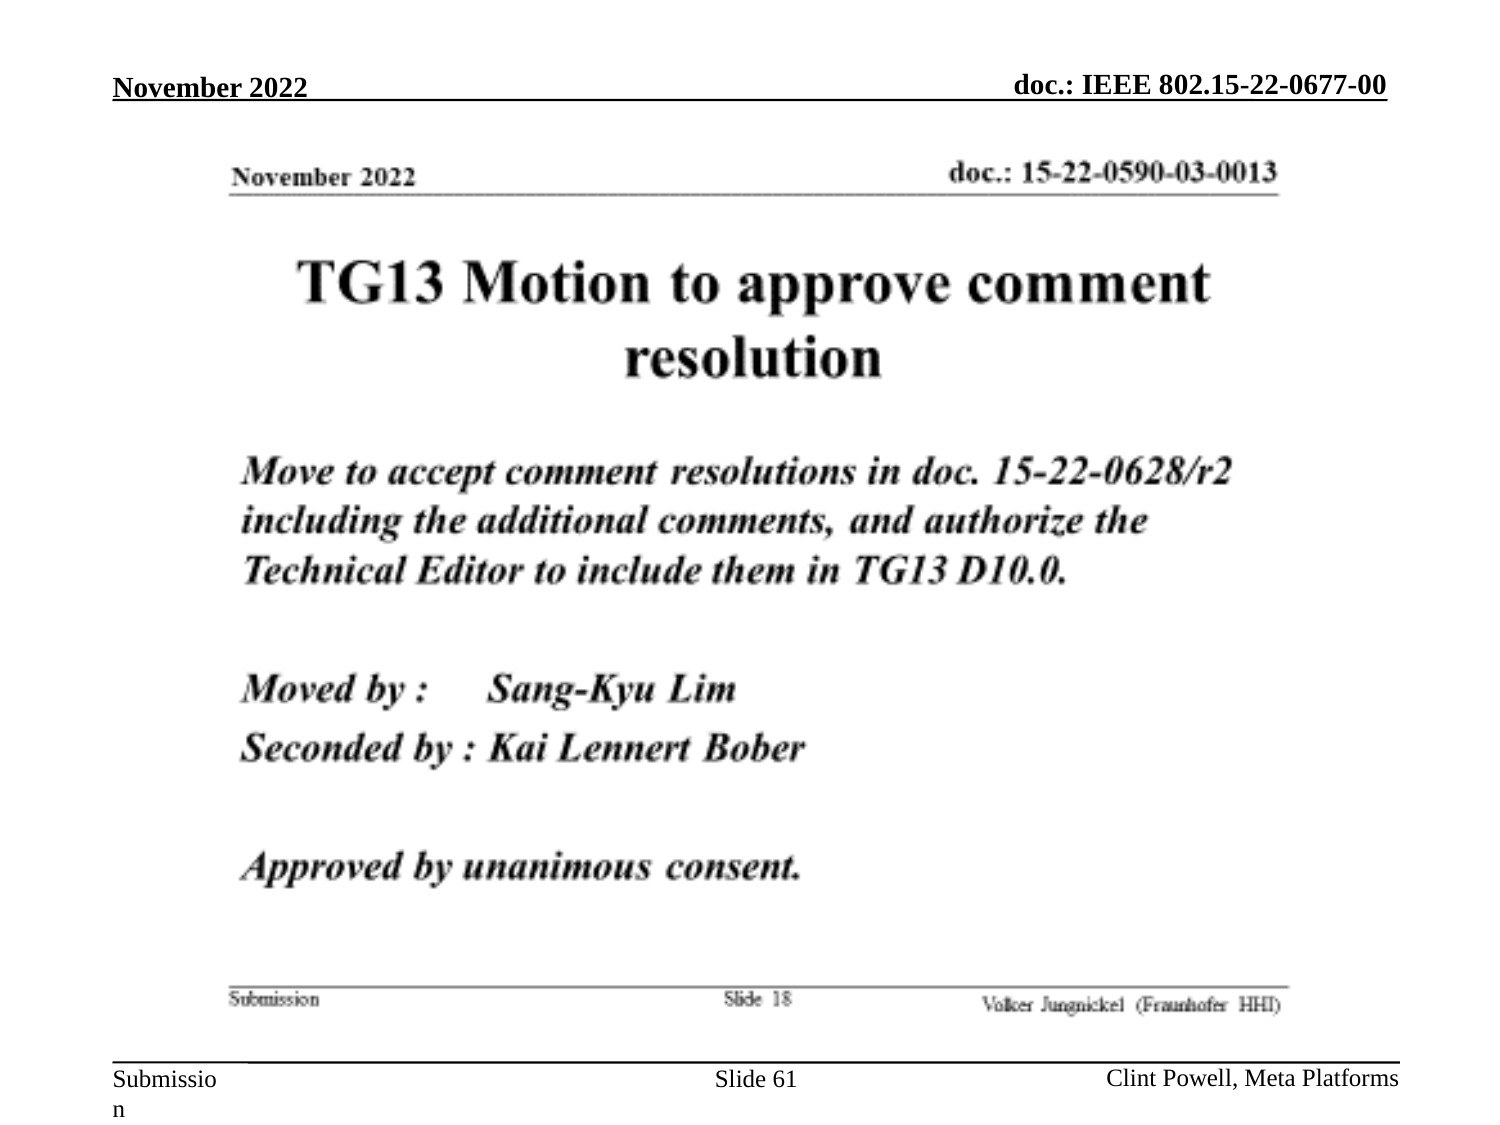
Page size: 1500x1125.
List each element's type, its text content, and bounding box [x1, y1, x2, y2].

picture [137, 112, 1371, 1038]
slide_number Slide 61 [712, 1062, 800, 1093]
